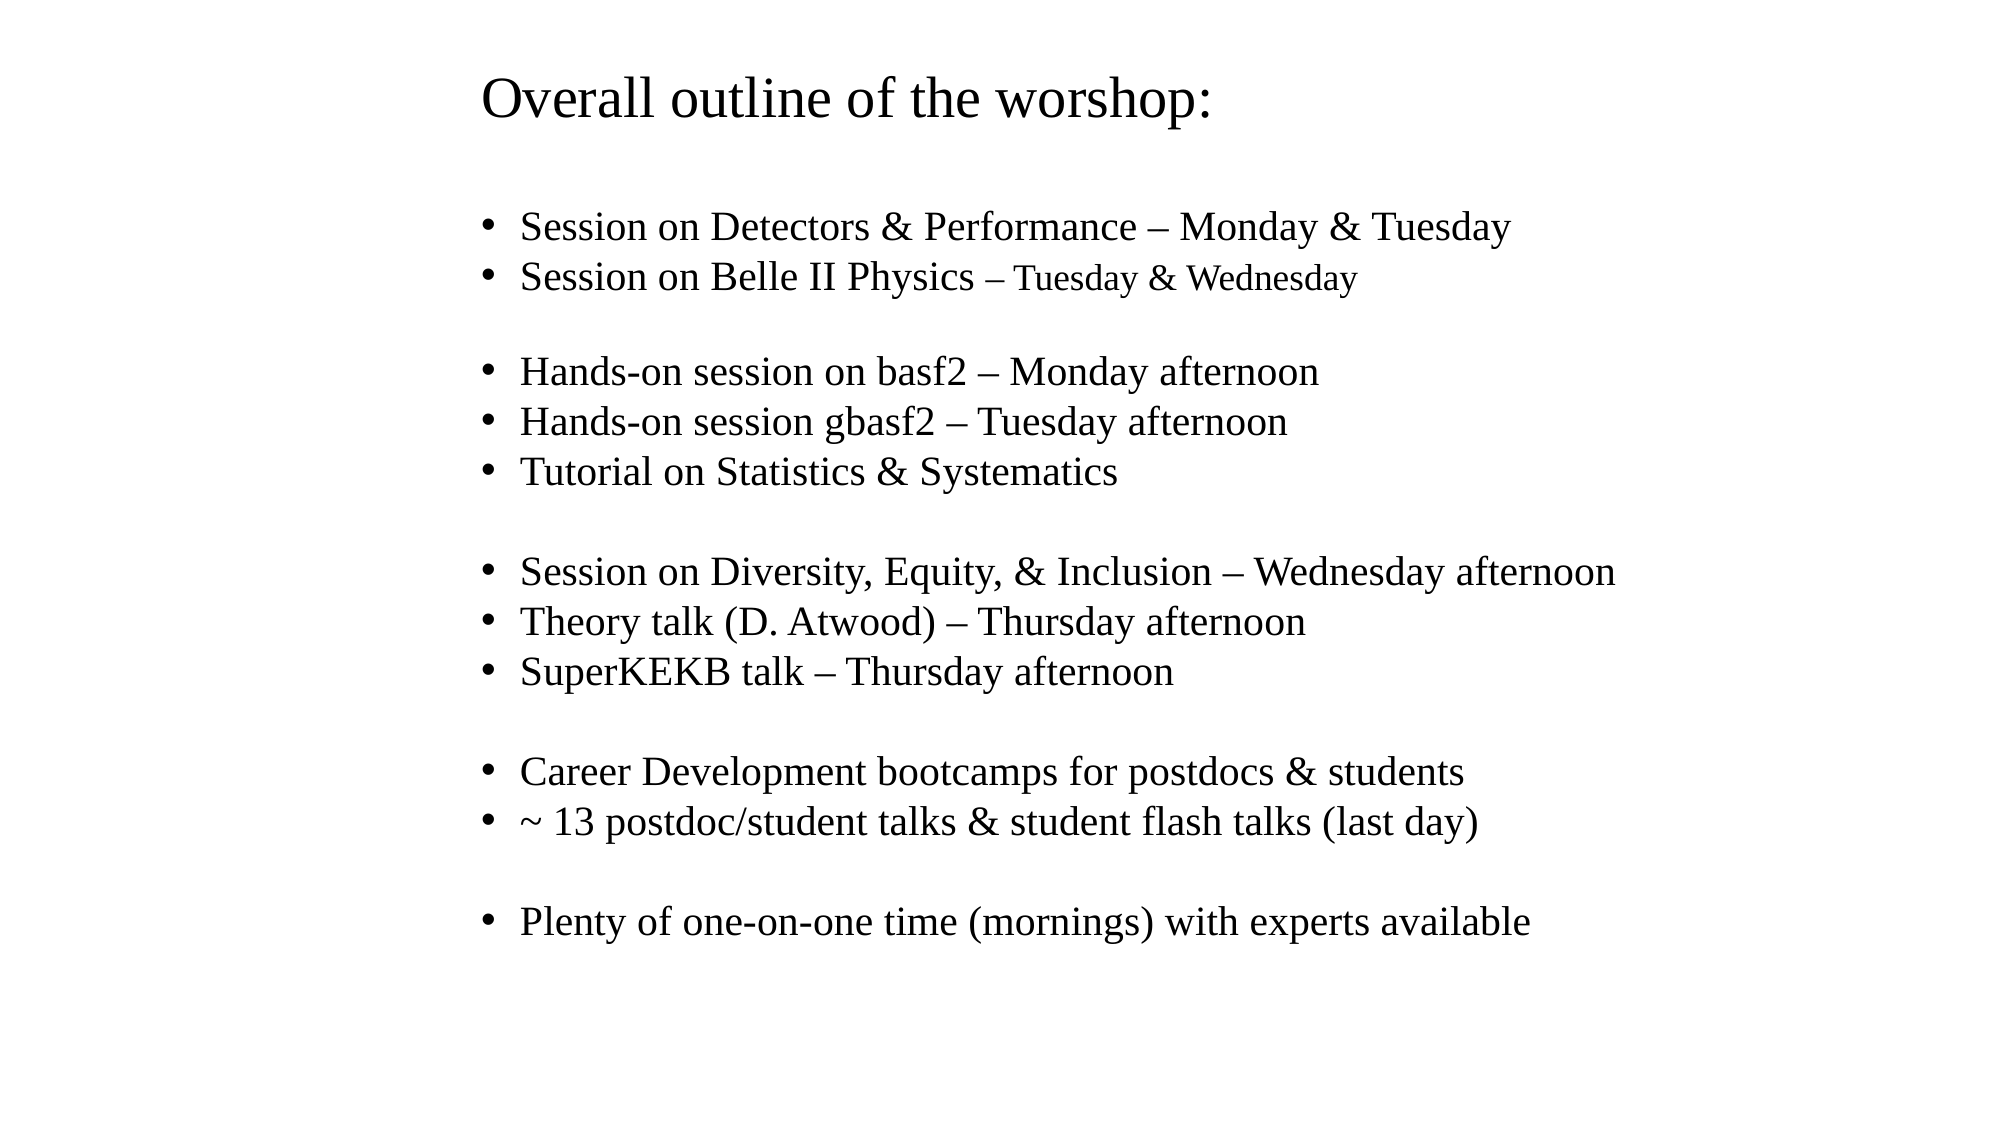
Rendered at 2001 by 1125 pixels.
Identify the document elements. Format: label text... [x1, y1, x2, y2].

text_box Overall outline of the worshop: Session on Detectors & Performance – Monday & Tuesday Session on Belle II Physics – Tuesday & Wednesday Hands-on session on basf2 – Monday afternoon Hands-on session gbasf2 – Tuesday afternoon Tutorial on Statistics & Systematics Session on Diversity, Equity, & Inclusion – Wednesday afternoon Theory talk (D. Atwood) – Thursday afternoon SuperKEKB talk – Thursday afternoon Career Development bootcamps for postdocs & students ~ 13 postdoc/student talks & student flash talks (last day) Plenty of one-on-one time (mornings) with experts available [466, 51, 1662, 952]
